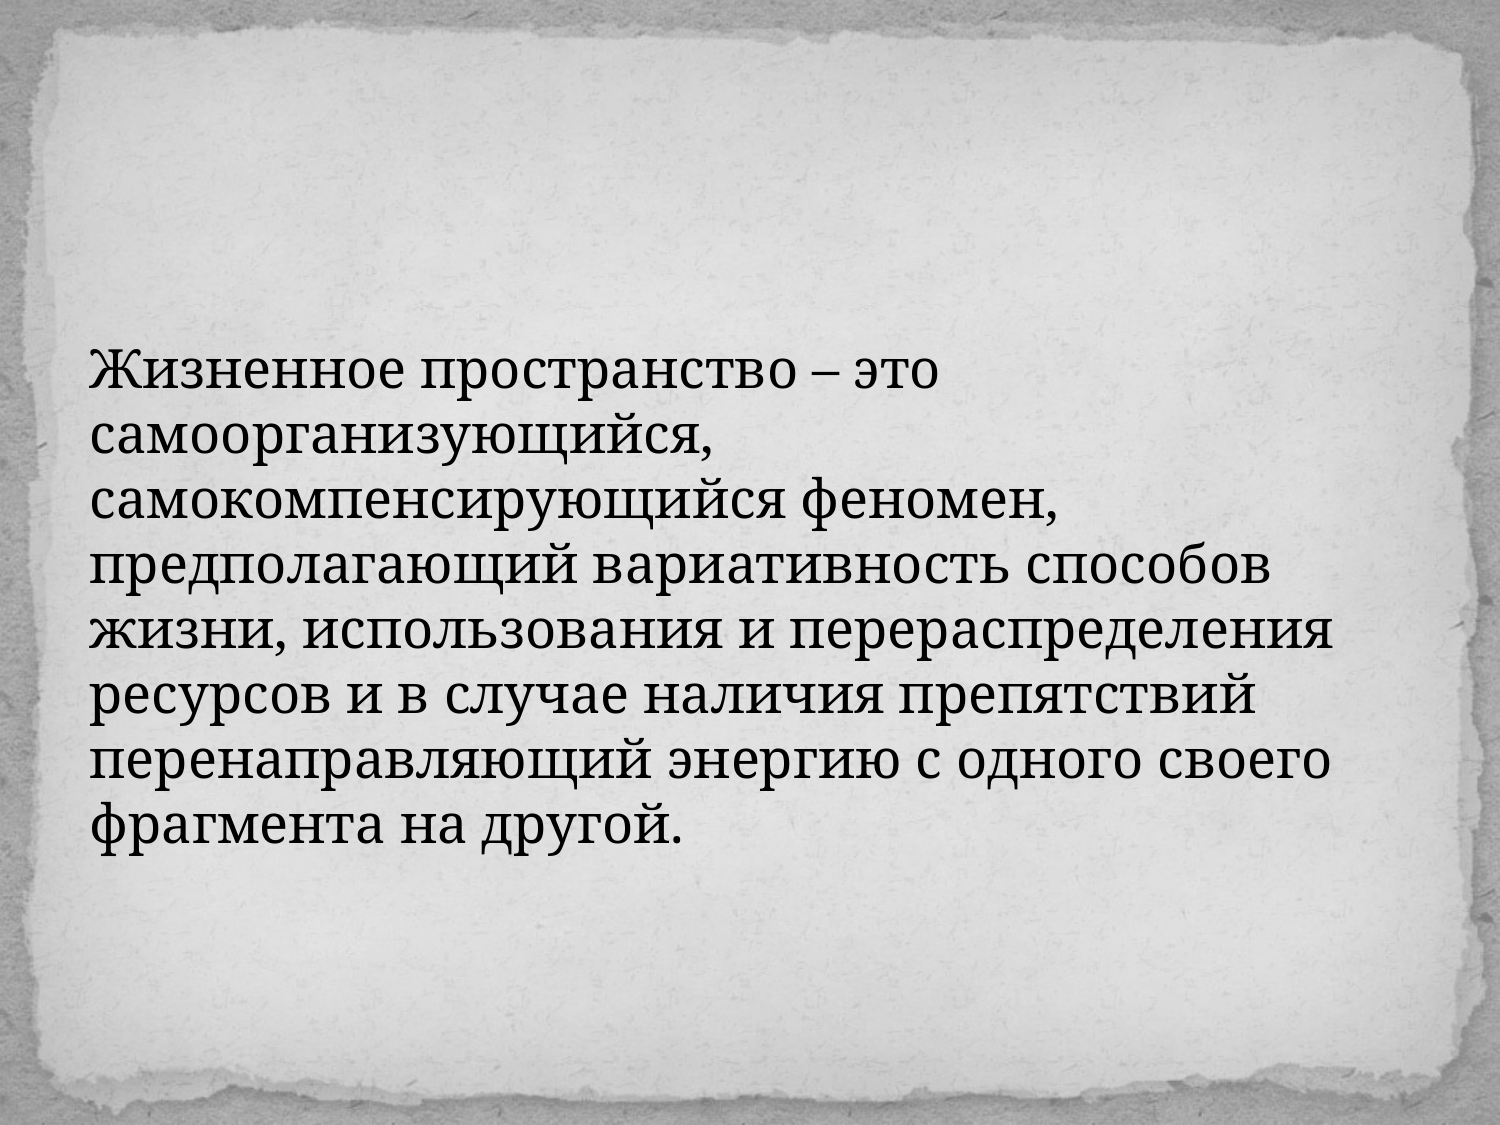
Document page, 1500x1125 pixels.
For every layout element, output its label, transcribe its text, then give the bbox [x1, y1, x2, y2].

list Жизненное пространство – это самоорганизующийся, самокомпенсирующийся феномен, предполагающий вариативность способов жизни, использования и перераспределения ресурсов и в случае наличия препятствий перенаправляющий энергию с одного своего фрагмента на другой. [75, 249, 1425, 1000]
